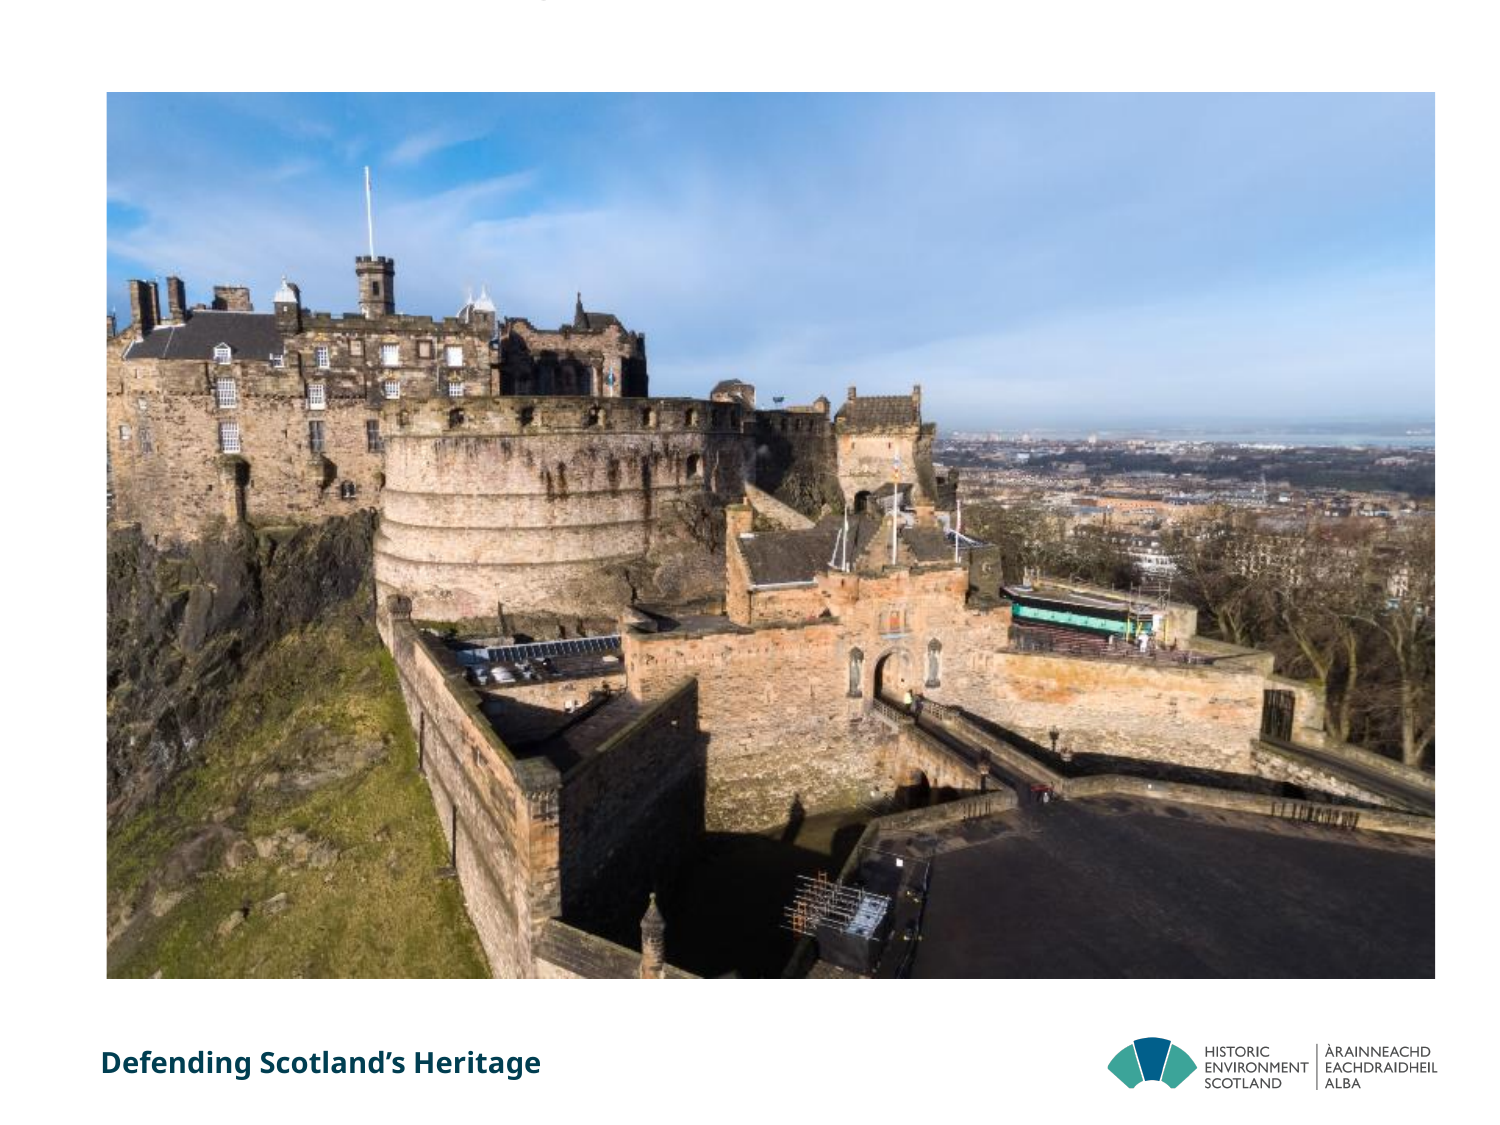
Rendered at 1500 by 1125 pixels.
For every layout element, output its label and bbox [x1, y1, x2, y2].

picture [106, 92, 1436, 979]
